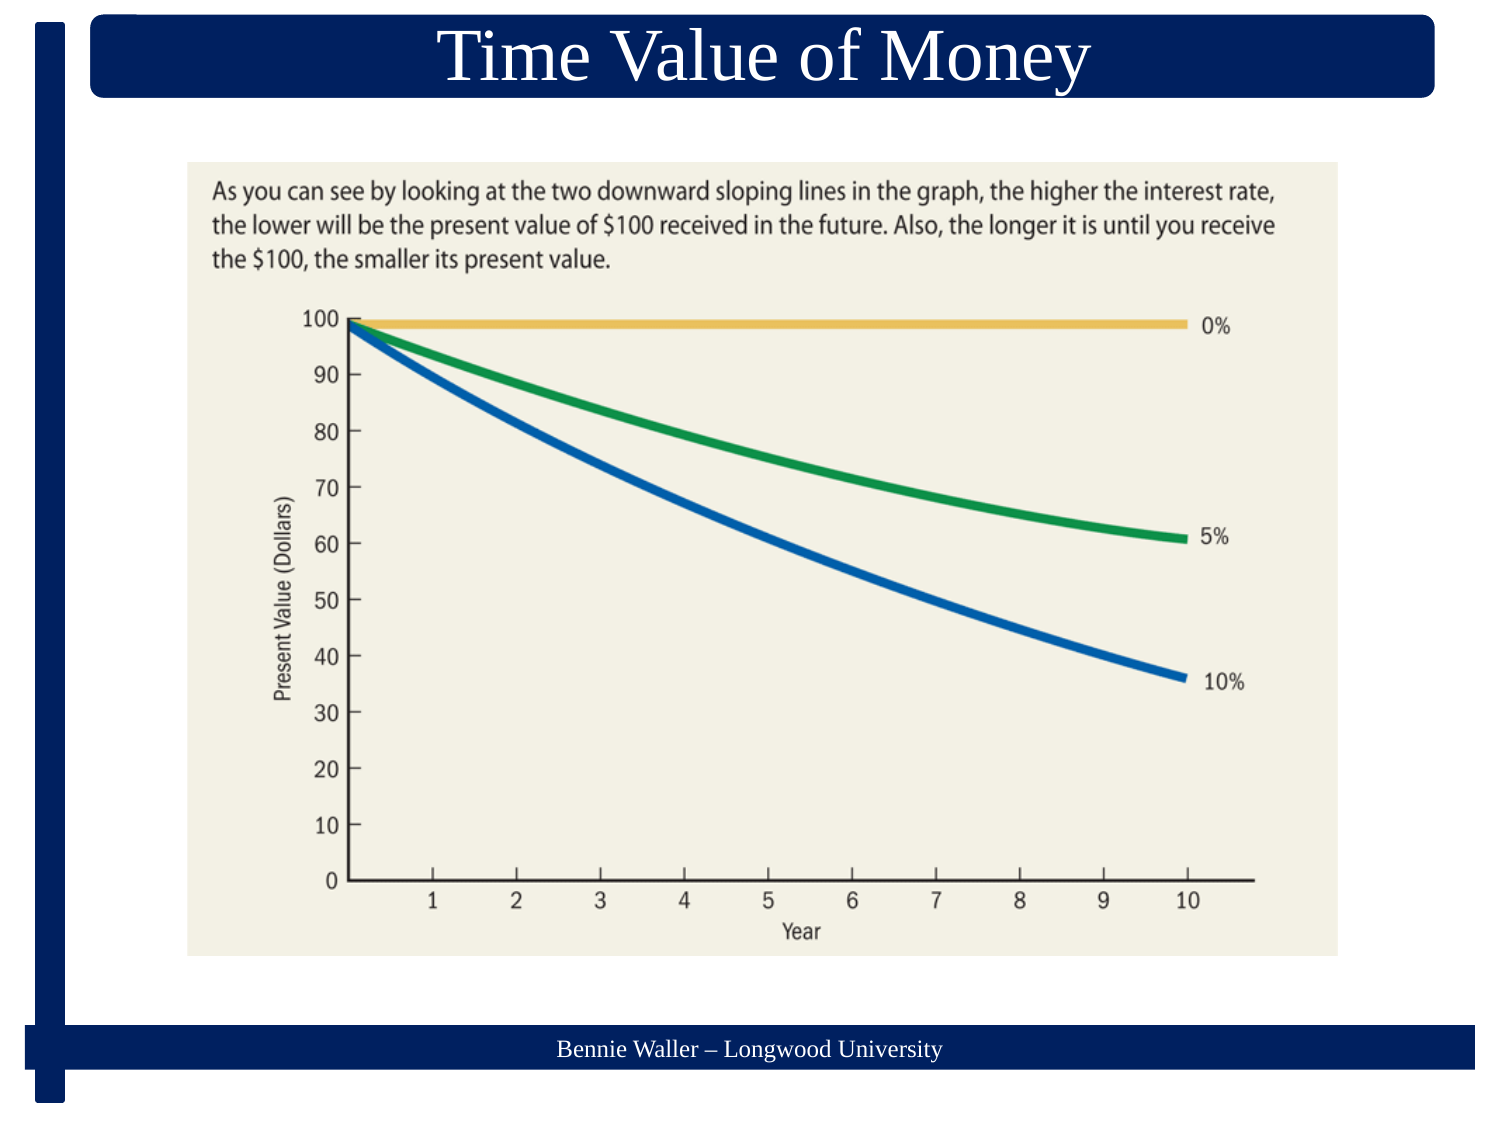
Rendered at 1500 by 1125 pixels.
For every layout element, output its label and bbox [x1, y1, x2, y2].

text_box [87, 12, 1438, 101]
picture [187, 162, 1338, 956]
text_box [99, 112, 1238, 775]
